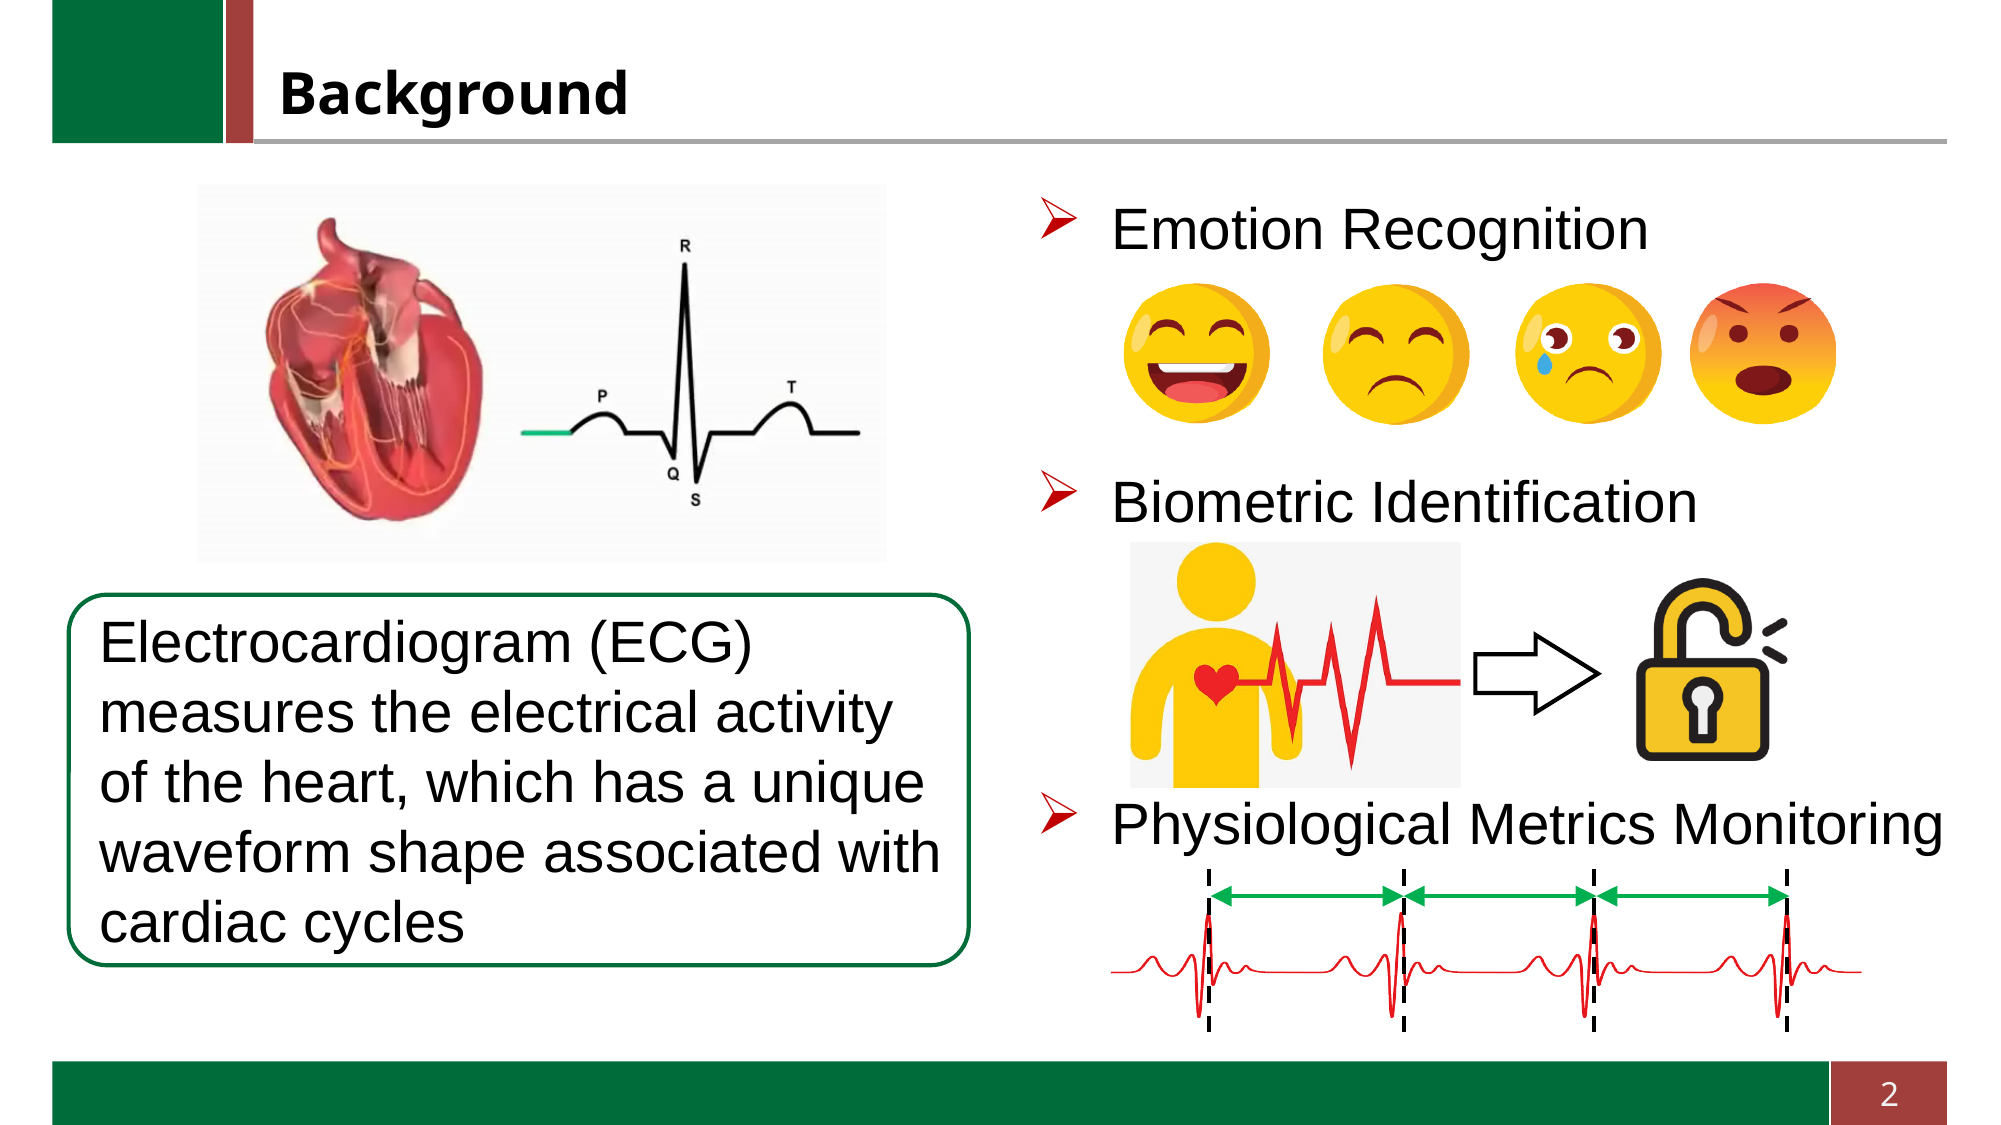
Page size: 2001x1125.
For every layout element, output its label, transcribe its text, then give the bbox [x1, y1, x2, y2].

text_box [1107, 264, 1837, 443]
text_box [68, 594, 969, 966]
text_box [196, 183, 888, 564]
text_box Physiological Metrics Monitoring [1021, 778, 2000, 864]
text_box Biometric Identification [1021, 456, 1802, 542]
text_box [1130, 542, 1803, 788]
text_box Emotion Recognition [1021, 183, 1802, 269]
title Background [263, 56, 1682, 136]
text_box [1110, 868, 1862, 1043]
